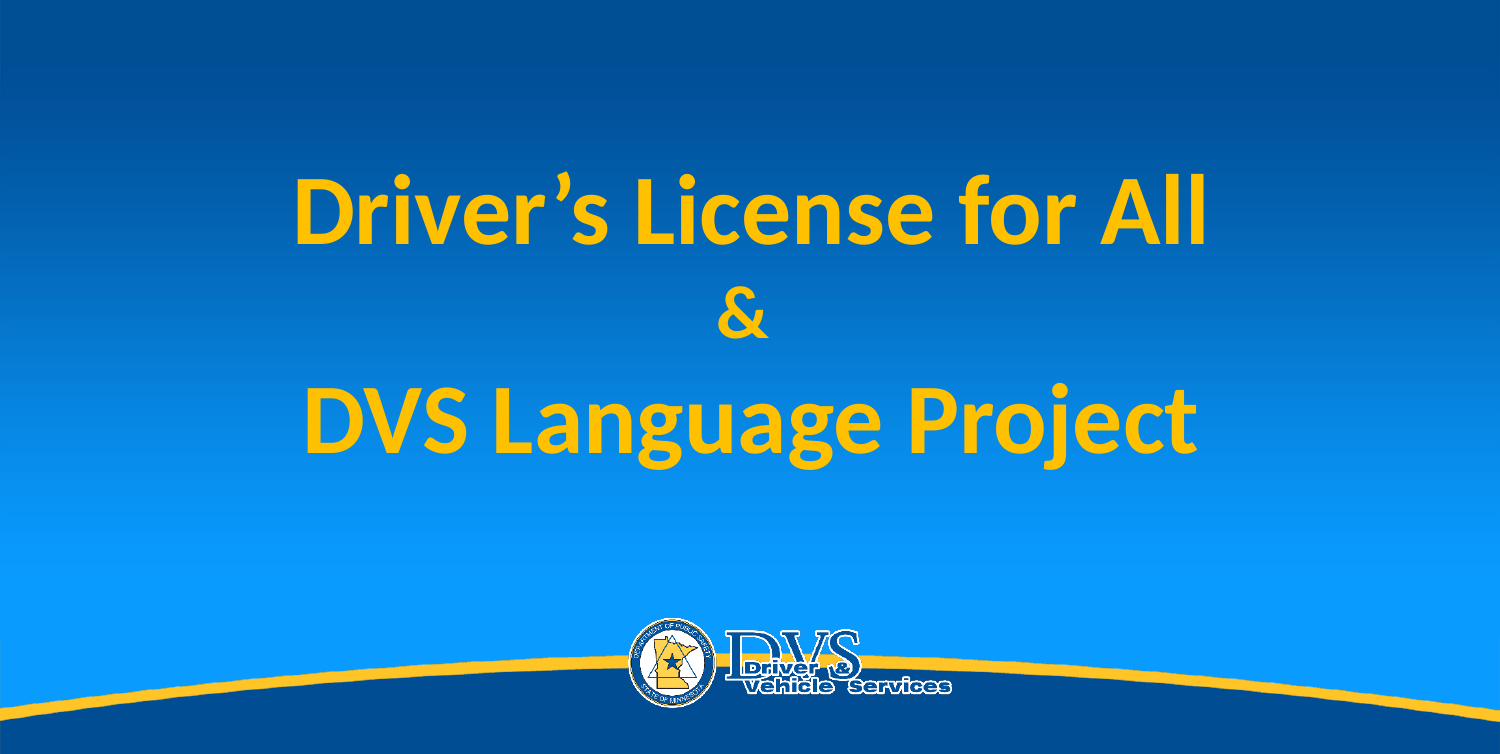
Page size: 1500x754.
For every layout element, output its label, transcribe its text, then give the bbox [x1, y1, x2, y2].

picture [0, 0, 1500, 754]
text_box Driver’s License for All & DVS Language Project [2, 0, 1500, 482]
